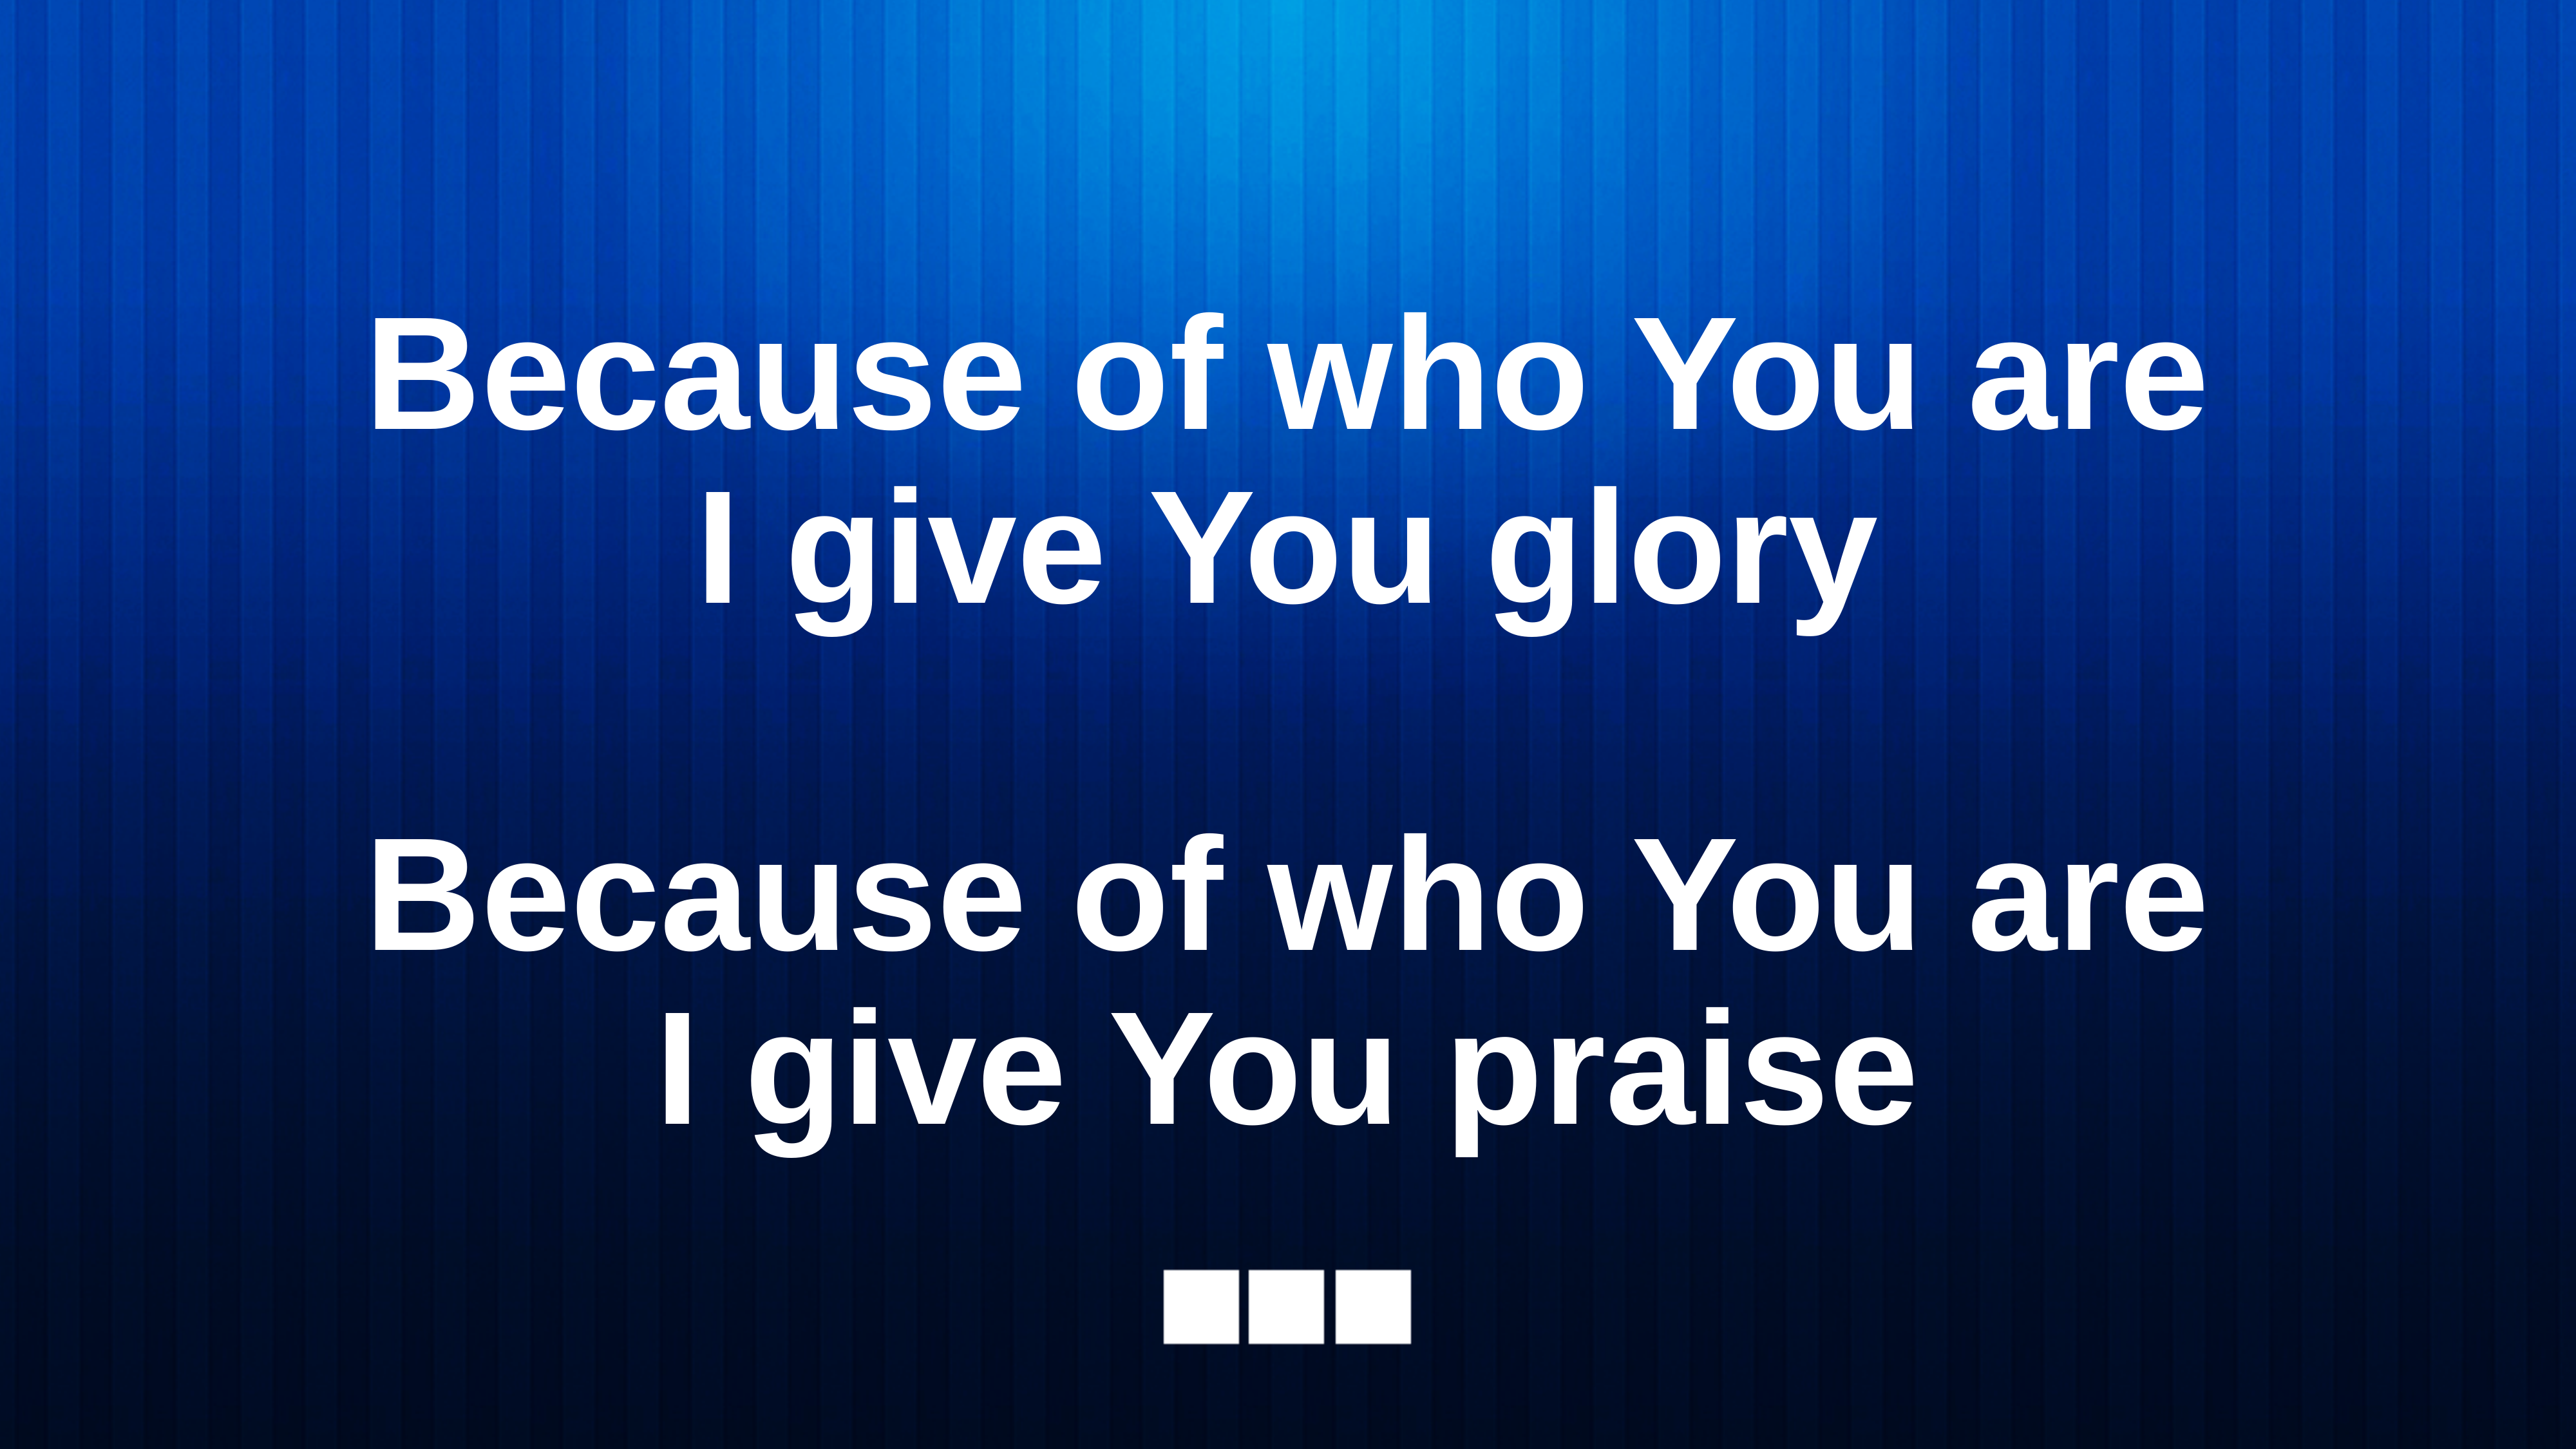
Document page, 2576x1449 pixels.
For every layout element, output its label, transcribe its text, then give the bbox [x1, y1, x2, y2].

picture [1141, 1263, 1435, 1356]
title Because of who You are I give You glory Because of who You are I give You praise [0, 0, 2576, 1449]
